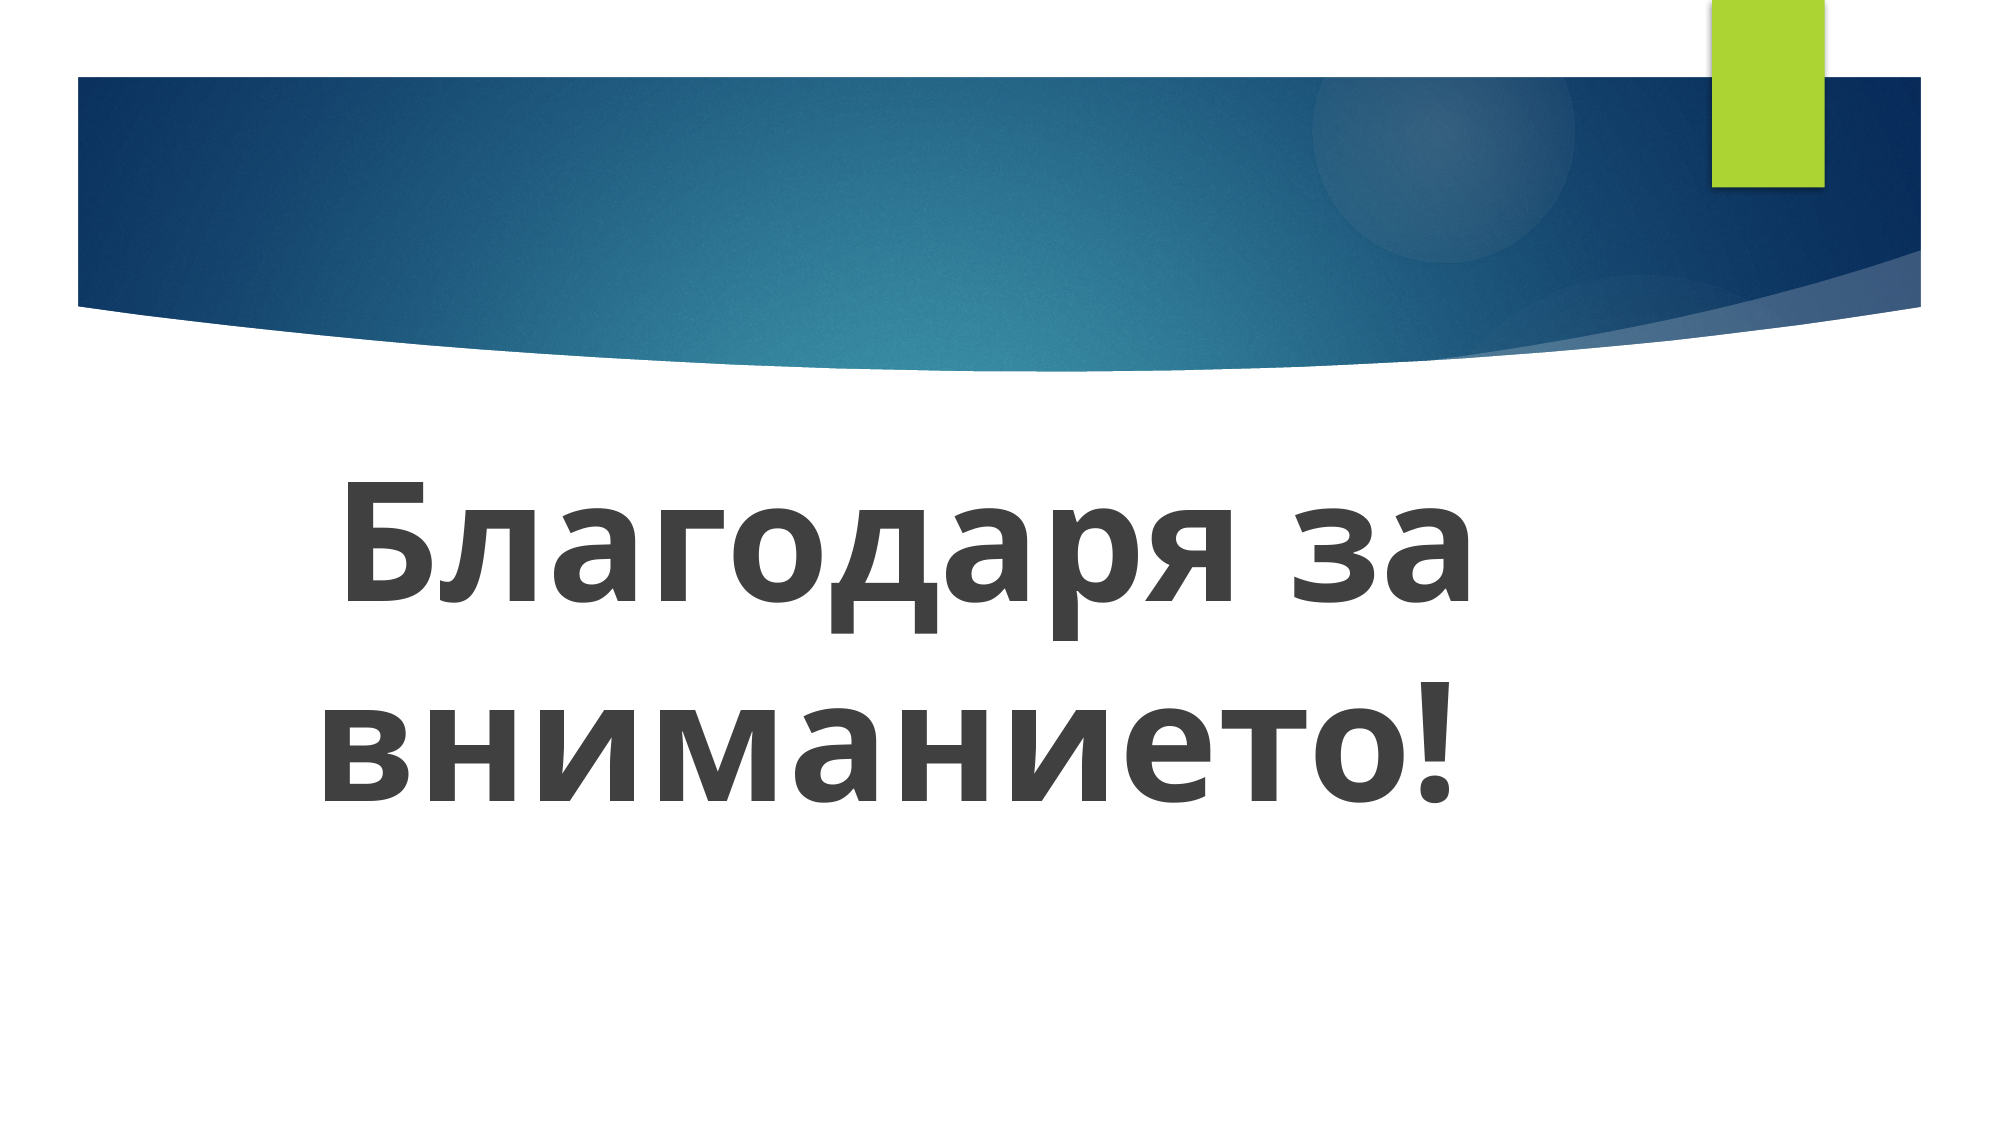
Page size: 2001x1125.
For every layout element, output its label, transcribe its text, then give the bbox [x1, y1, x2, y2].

list Благодаря за вниманието! [189, 427, 1627, 988]
